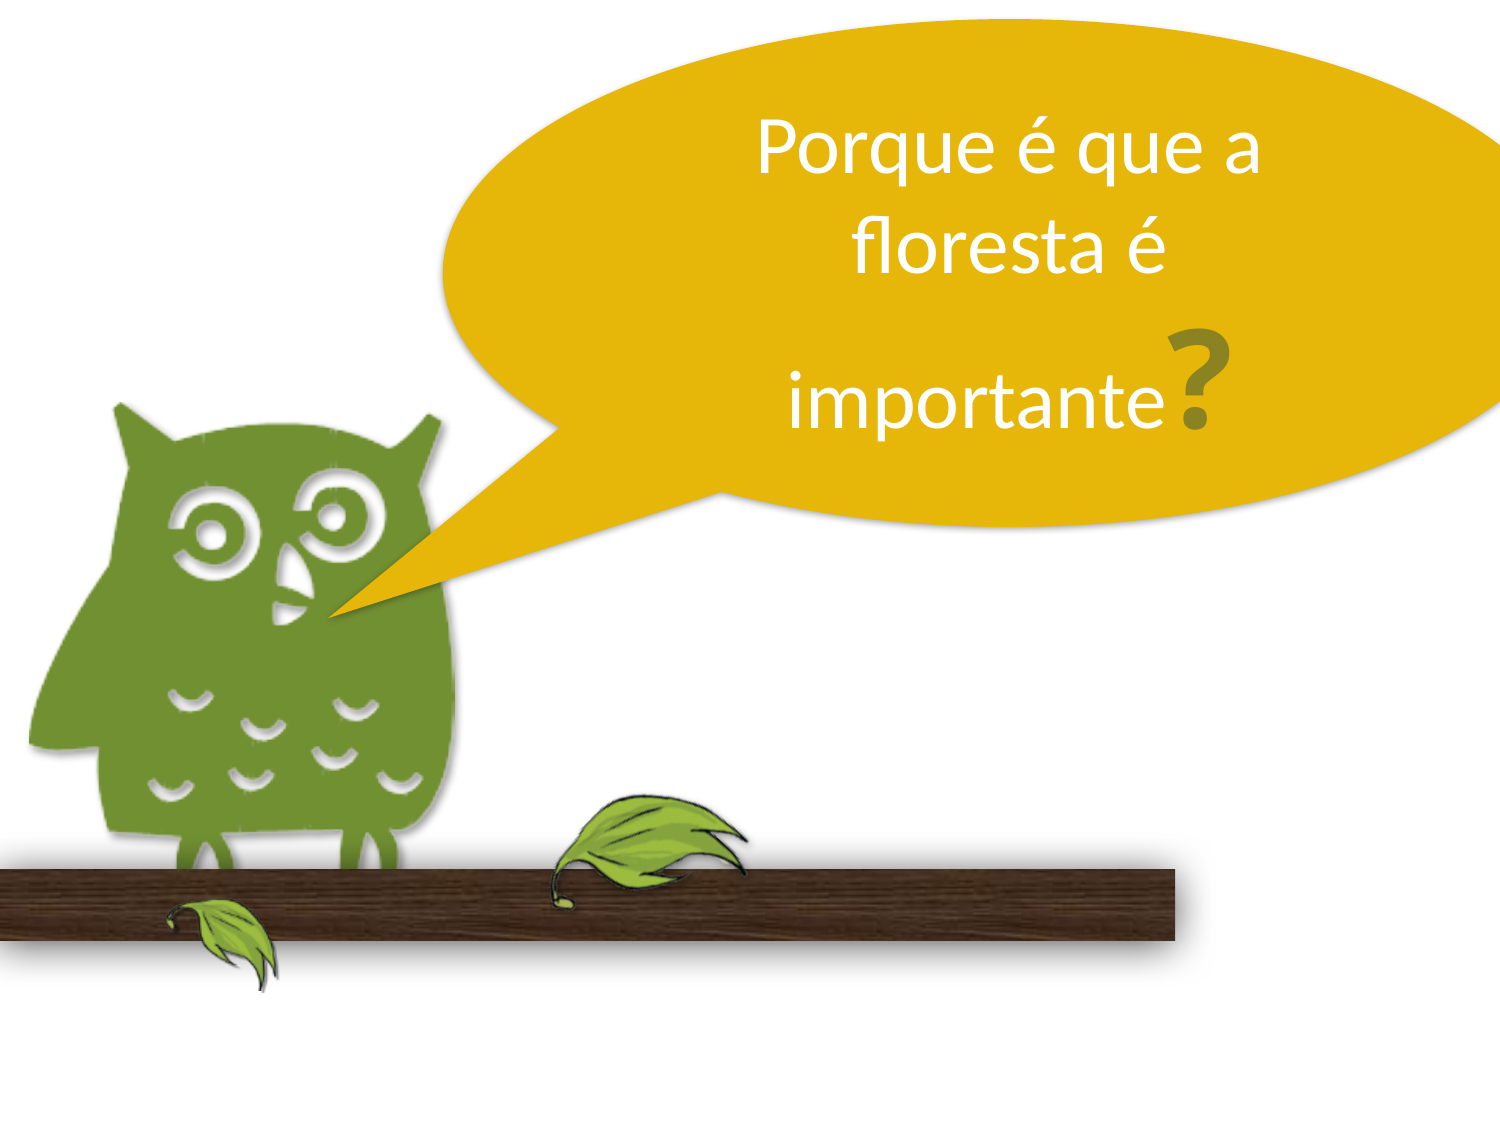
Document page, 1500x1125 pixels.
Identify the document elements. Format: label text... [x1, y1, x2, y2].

picture [0, 730, 1176, 1010]
text_box Porque é que a floresta é importante? [328, 19, 1500, 619]
